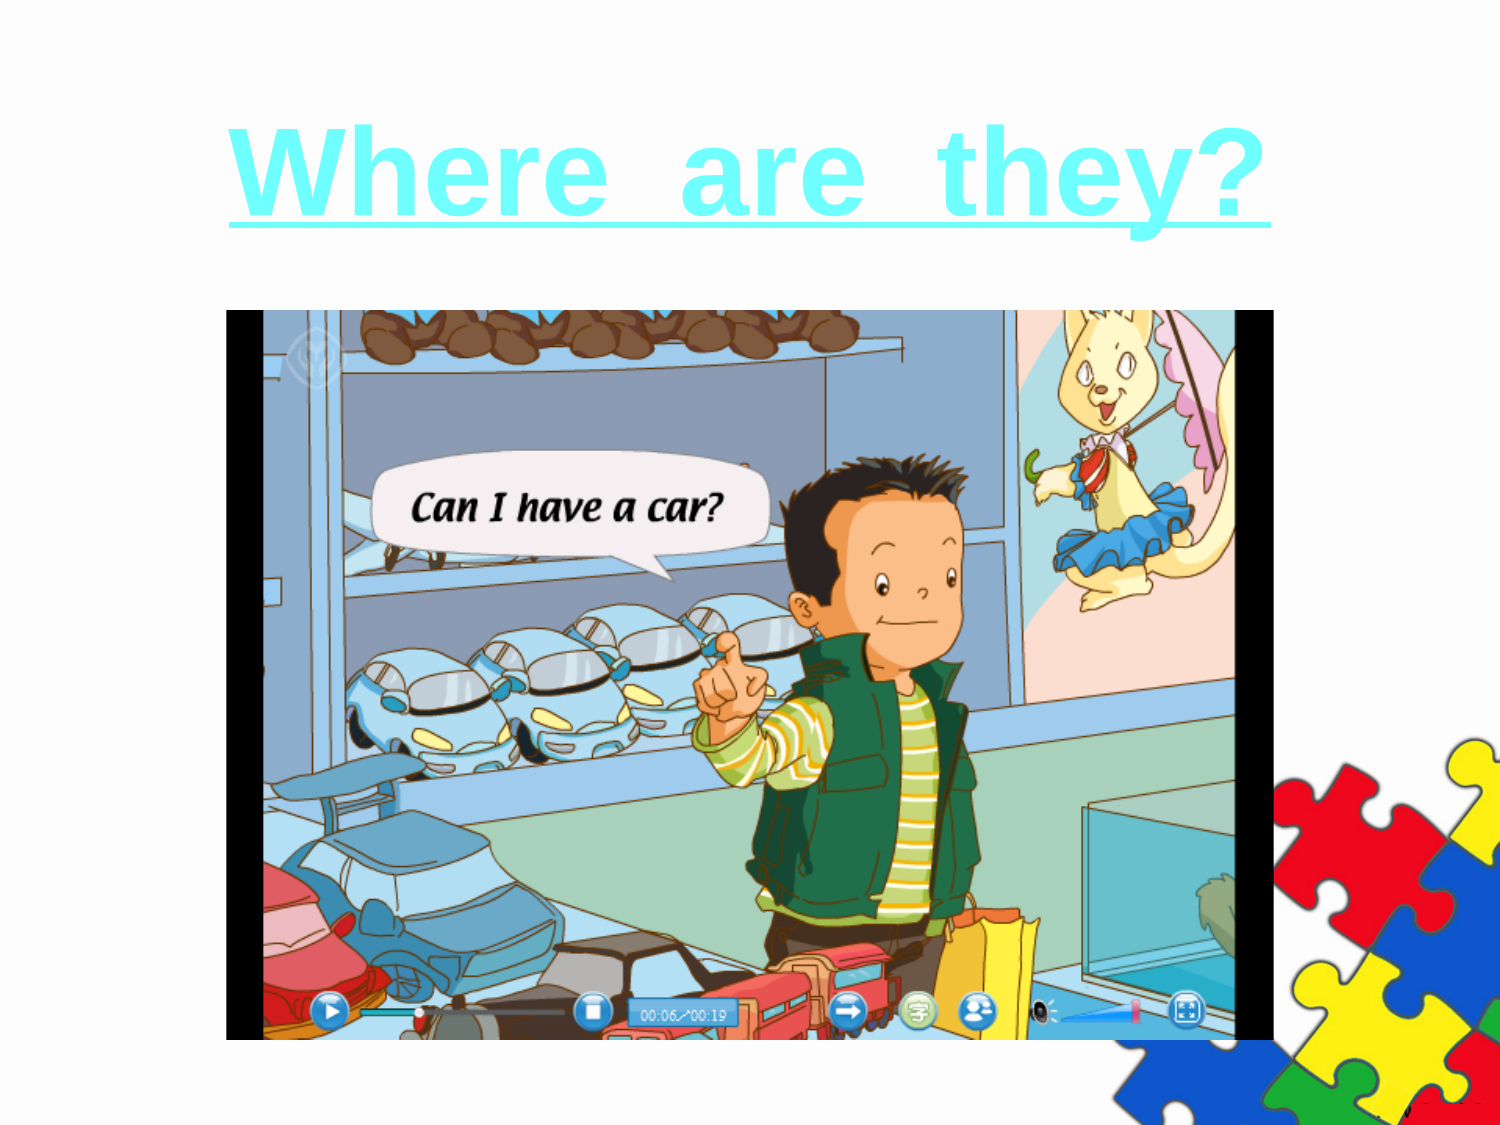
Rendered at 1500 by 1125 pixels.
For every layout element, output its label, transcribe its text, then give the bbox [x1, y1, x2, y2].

picture [0, 0, 1500, 1125]
title Where are they? [74, 70, 1426, 259]
